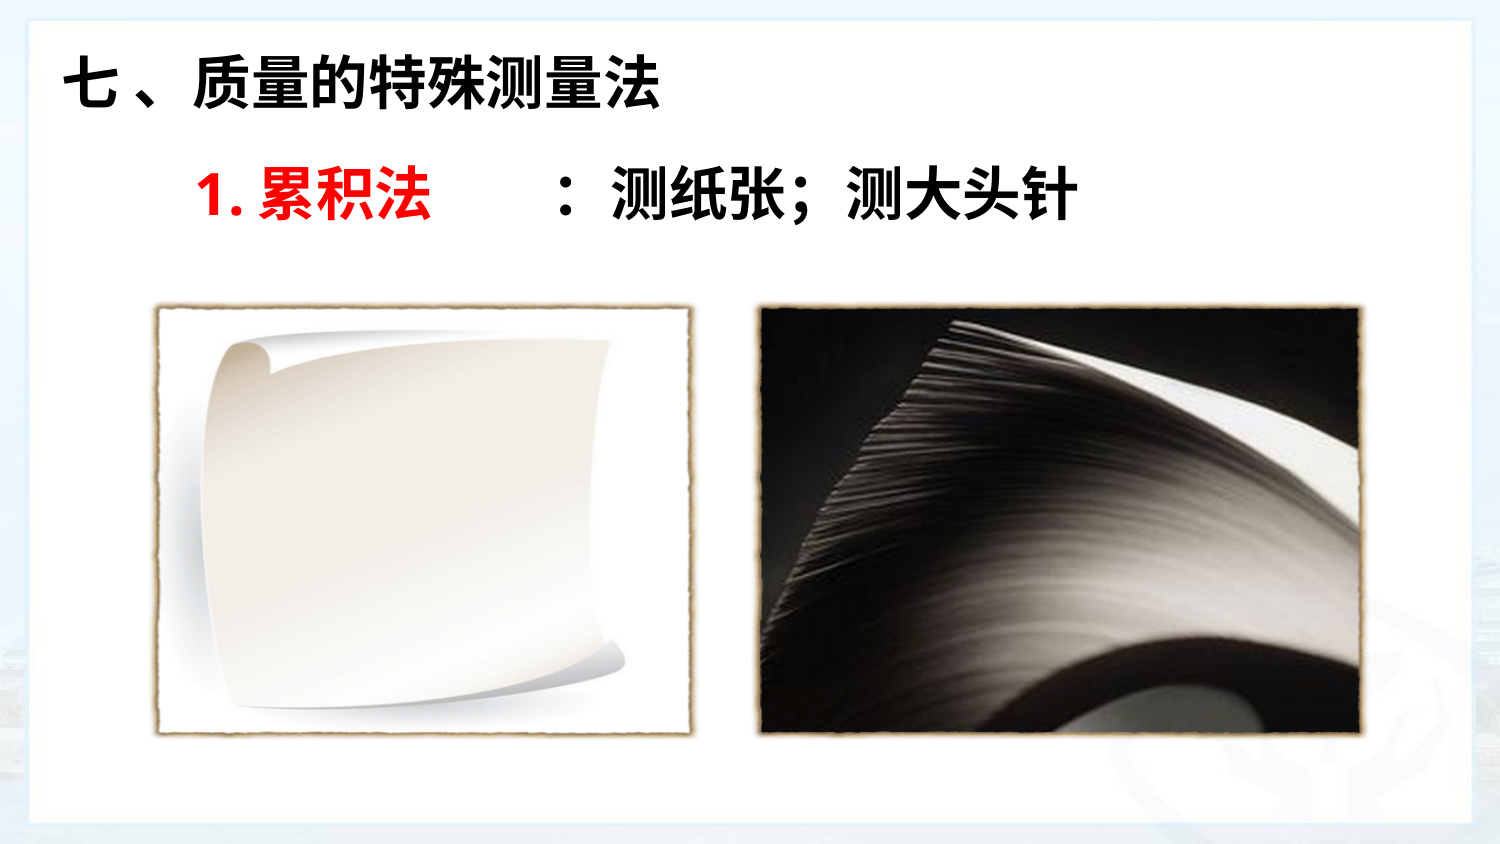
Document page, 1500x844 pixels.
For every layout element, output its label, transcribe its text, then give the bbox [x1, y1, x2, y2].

text_box ：测纸张；测大头针 [546, 150, 1090, 233]
text_box 七 、质量的特殊测量法 [56, 39, 790, 123]
picture [0, 0, 1500, 844]
text_box 1.累积法 [188, 150, 474, 233]
